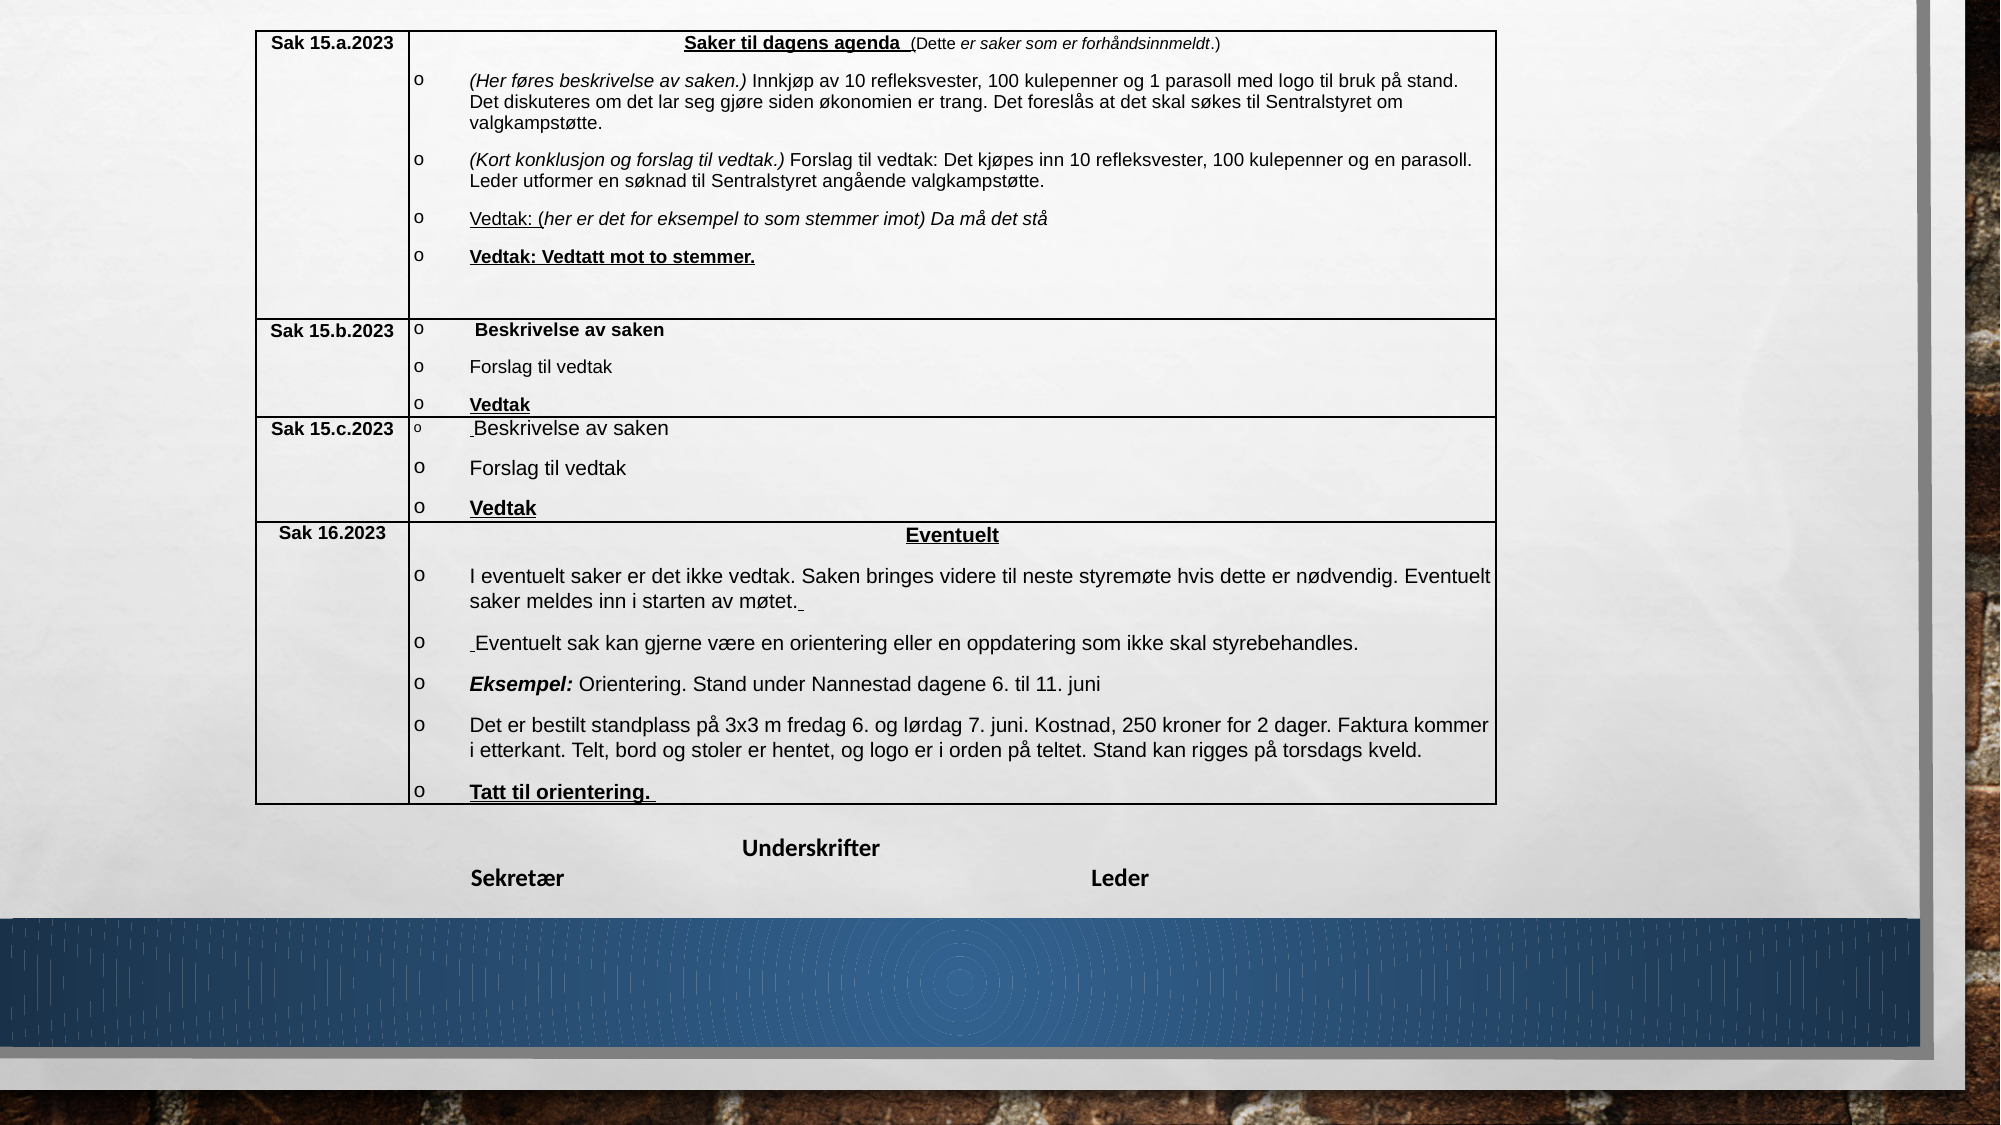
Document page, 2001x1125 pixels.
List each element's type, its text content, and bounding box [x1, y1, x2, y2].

picture [0, 899, 2000, 1125]
table_header Sak 15.a.2023 [257, 32, 408, 318]
table_cell Beskrivelse av saken Forslag til vedtak Vedtak [410, 418, 1495, 521]
text_box Underskrifter Sekretær Leder [0, 823, 2000, 899]
table_cell Eventuelt I eventuelt saker er det ikke vedtak. Saken bringes videre til neste styremøte hvis dette er nødvendig. Eventuelt saker meldes inn i starten av møtet. Eventuelt sak kan gjerne være en orientering eller en oppdatering som ikke skal styrebehandles. Eksempel: Orientering. Stand under Nannestad dagene 6. til 11. juni Det er bestilt standplass på 3x3 m fredag 6. og lørdag 7. juni. Kostnad, 250 kroner for 2 dager. Faktura kommer i etterkant. Telt, bord og stoler er hentet, og logo er i orden på teltet. Stand kan rigges på torsdags kveld. Tatt til orientering. [410, 523, 1495, 803]
table_cell Sak 16.2023 [257, 523, 408, 803]
picture [1966, 0, 2000, 823]
table_cell Beskrivelse av saken Forslag til vedtak Vedtak [410, 320, 1495, 416]
table_header Saker til dagens agenda (Dette er saker som er forhåndsinnmeldt.) (Her føres beskrivelse av saken.) Innkjøp av 10 refleksvester, 100 kulepenner og 1 parasoll med logo til bruk på stand. Det diskuteres om det lar seg gjøre siden økonomien er trang. Det foreslås at det skal søkes til Sentralstyret om valgkampstøtte. (Kort konklusjon og forslag til vedtak.) Forslag til vedtak: Det kjøpes inn 10 refleksvester, 100 kulepenner og en parasoll. Leder utformer en søknad til Sentralstyret angående valgkampstøtte. Vedtak: (her er det for eksempel to som stemmer imot) Da må det stå Vedtak: Vedtatt mot to stemmer. [410, 32, 1495, 318]
table_cell Sak 15.c.2023 [257, 418, 408, 521]
table_cell Sak 15.b.2023 [257, 320, 408, 416]
